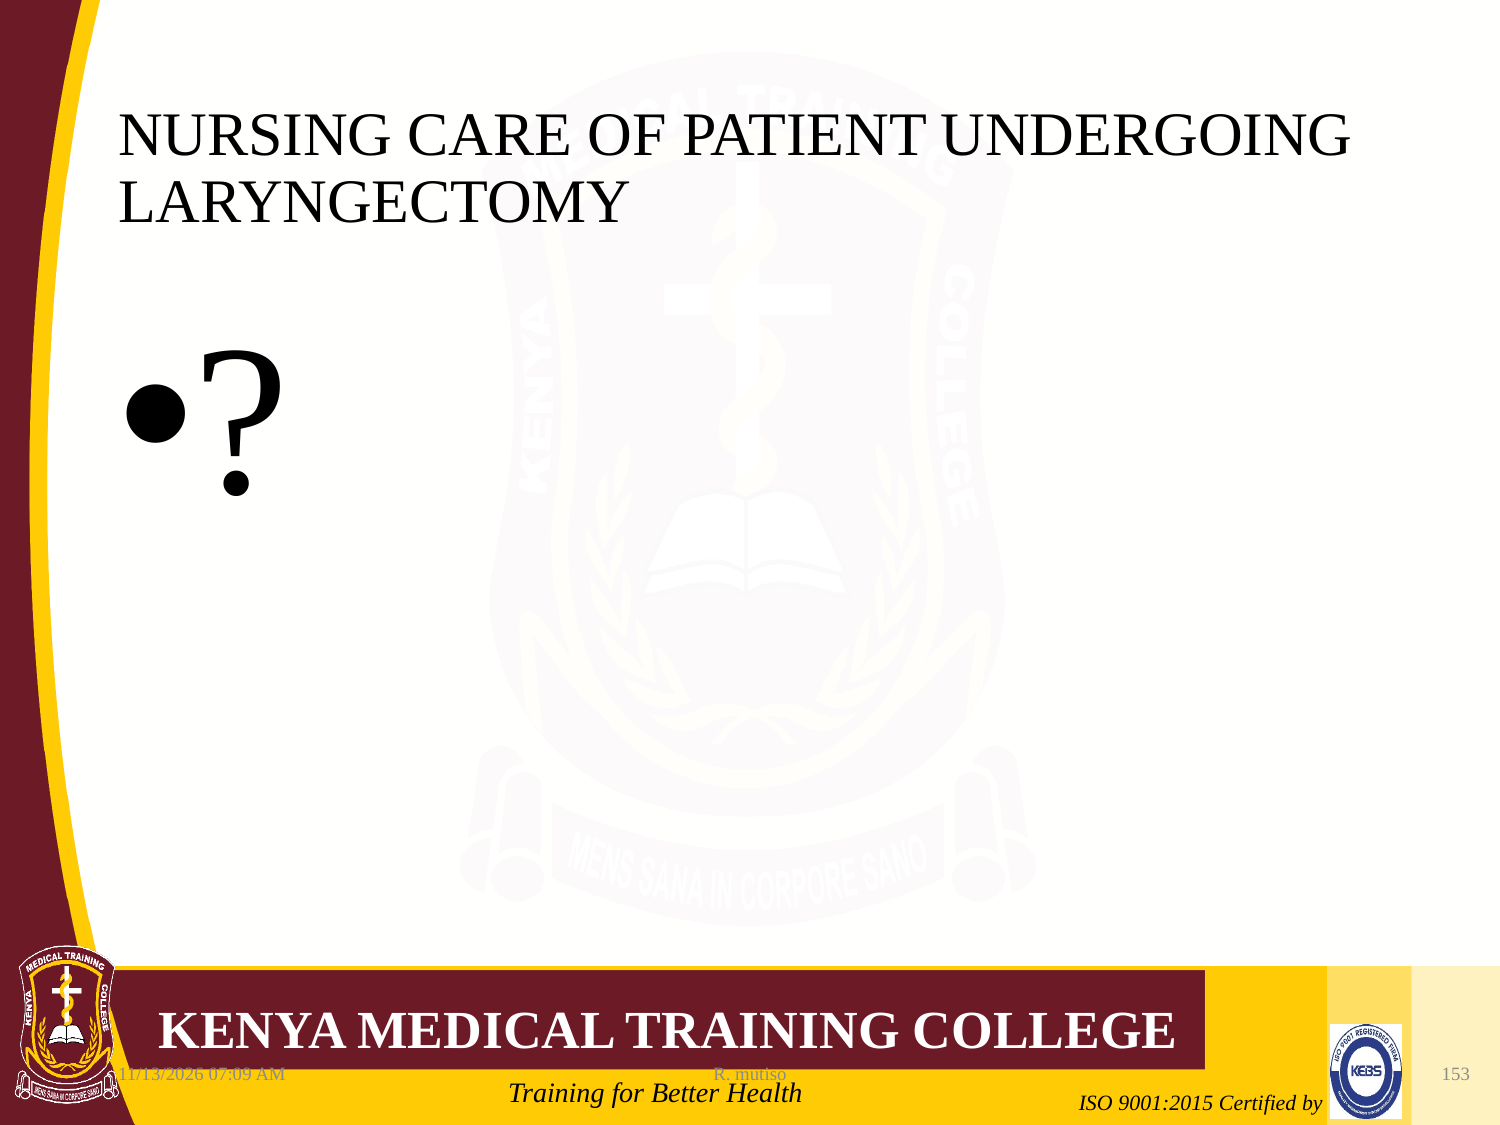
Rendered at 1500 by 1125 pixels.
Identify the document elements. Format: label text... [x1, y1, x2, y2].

slide_number 153 [1147, 1042, 1486, 1103]
title NURSING CARE OF PATIENT UNDERGOING LARYNGECTOMY [103, 59, 1397, 278]
picture [0, 0, 1500, 1125]
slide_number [103, 1042, 441, 1103]
footer R. mutiso [496, 1042, 1004, 1103]
list ? [103, 299, 1397, 1014]
